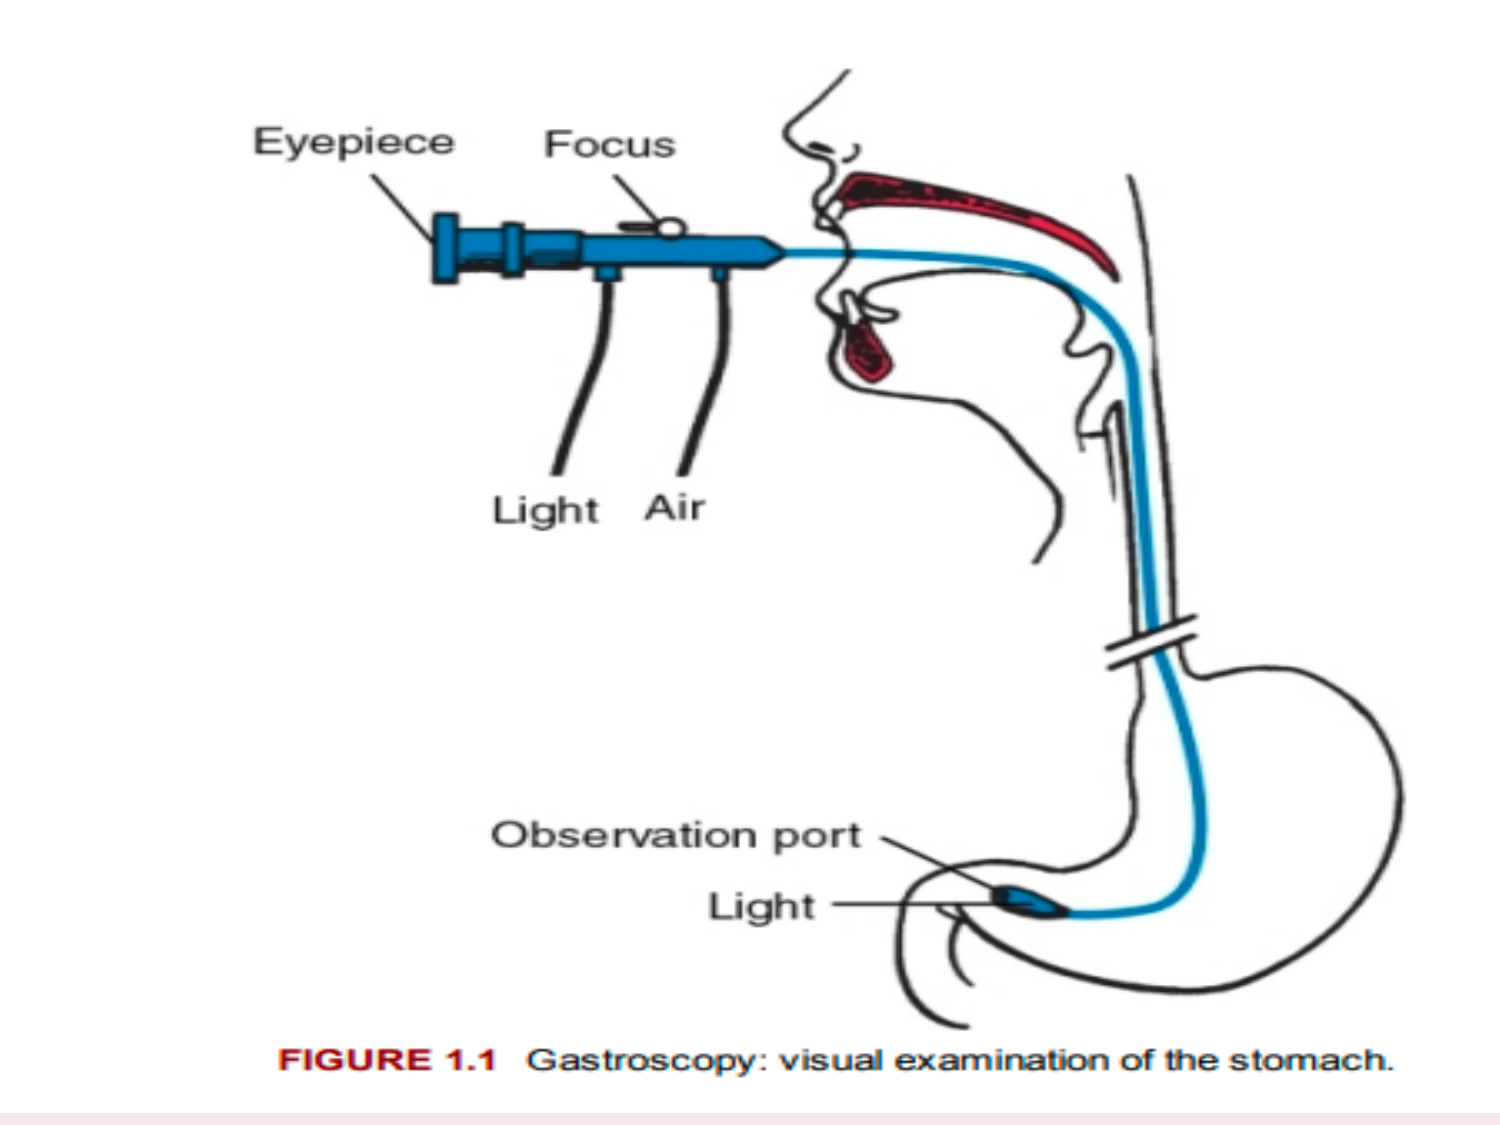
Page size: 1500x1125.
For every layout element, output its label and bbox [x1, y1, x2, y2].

list [0, 0, 1500, 1113]
